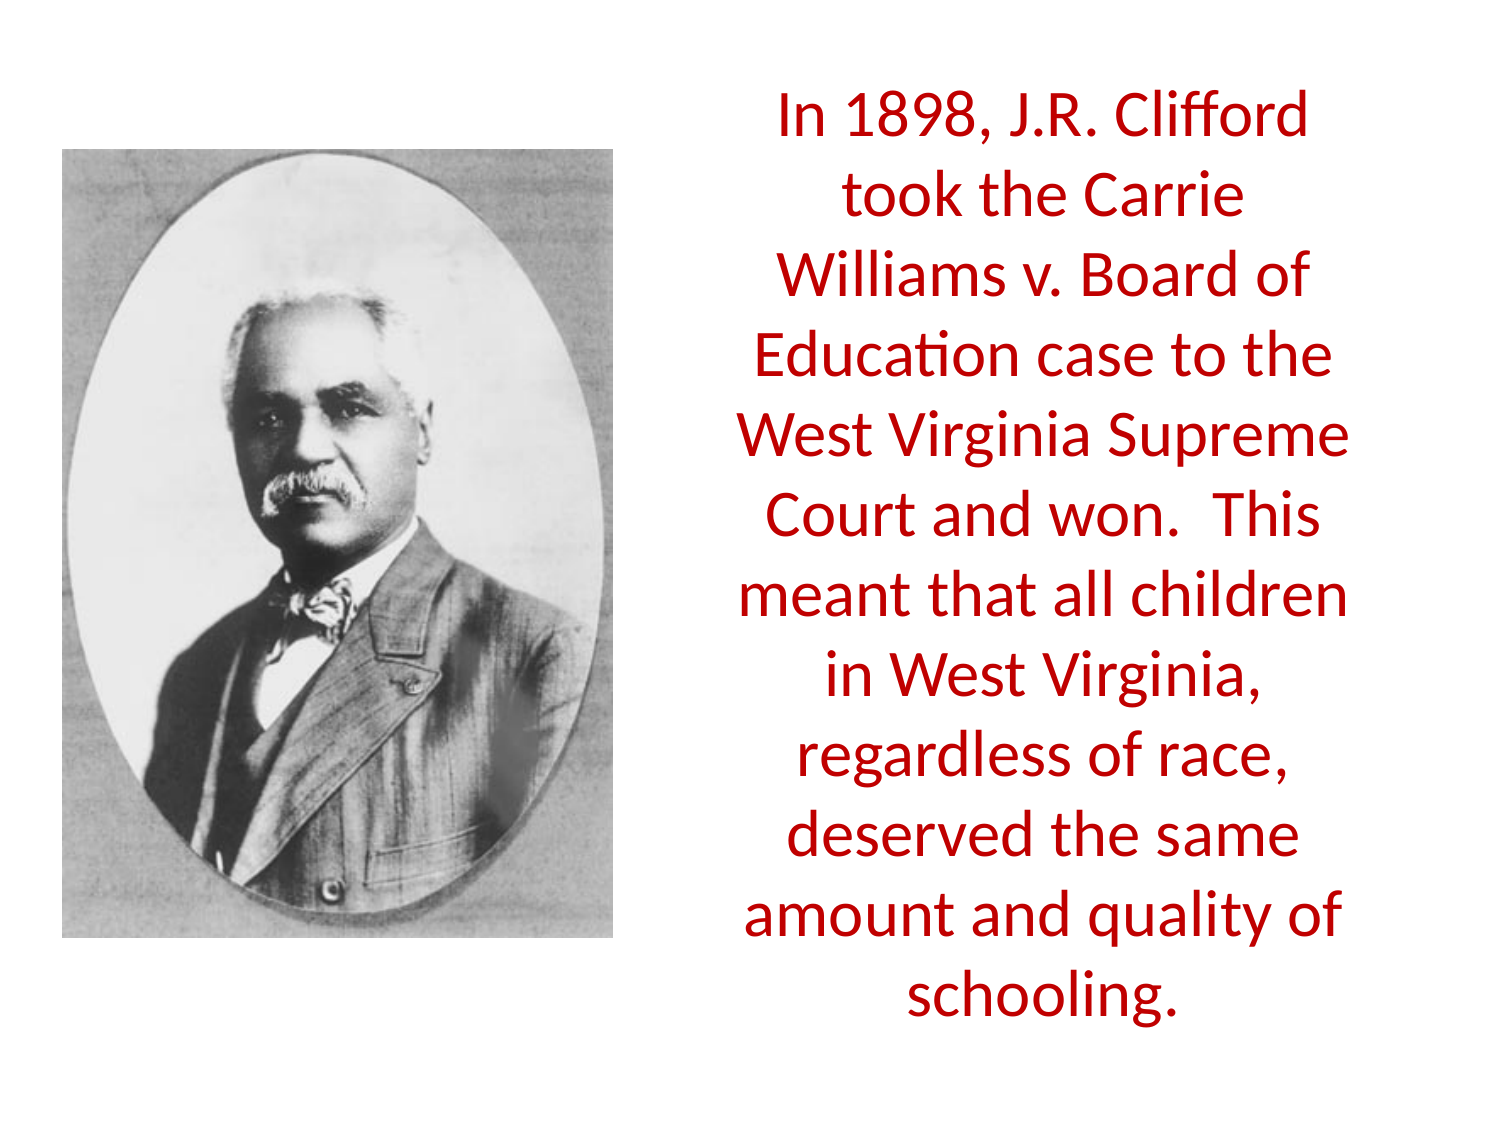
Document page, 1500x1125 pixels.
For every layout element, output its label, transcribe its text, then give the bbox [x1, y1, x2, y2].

text_box In 1898, J.R. Clifford took the Carrie Williams v. Board of Education case to the West Virginia Supreme Court and won. This meant that all children in West Virginia, regardless of race, deserved the same amount and quality of schooling. [712, 62, 1375, 1037]
picture [62, 149, 614, 938]
